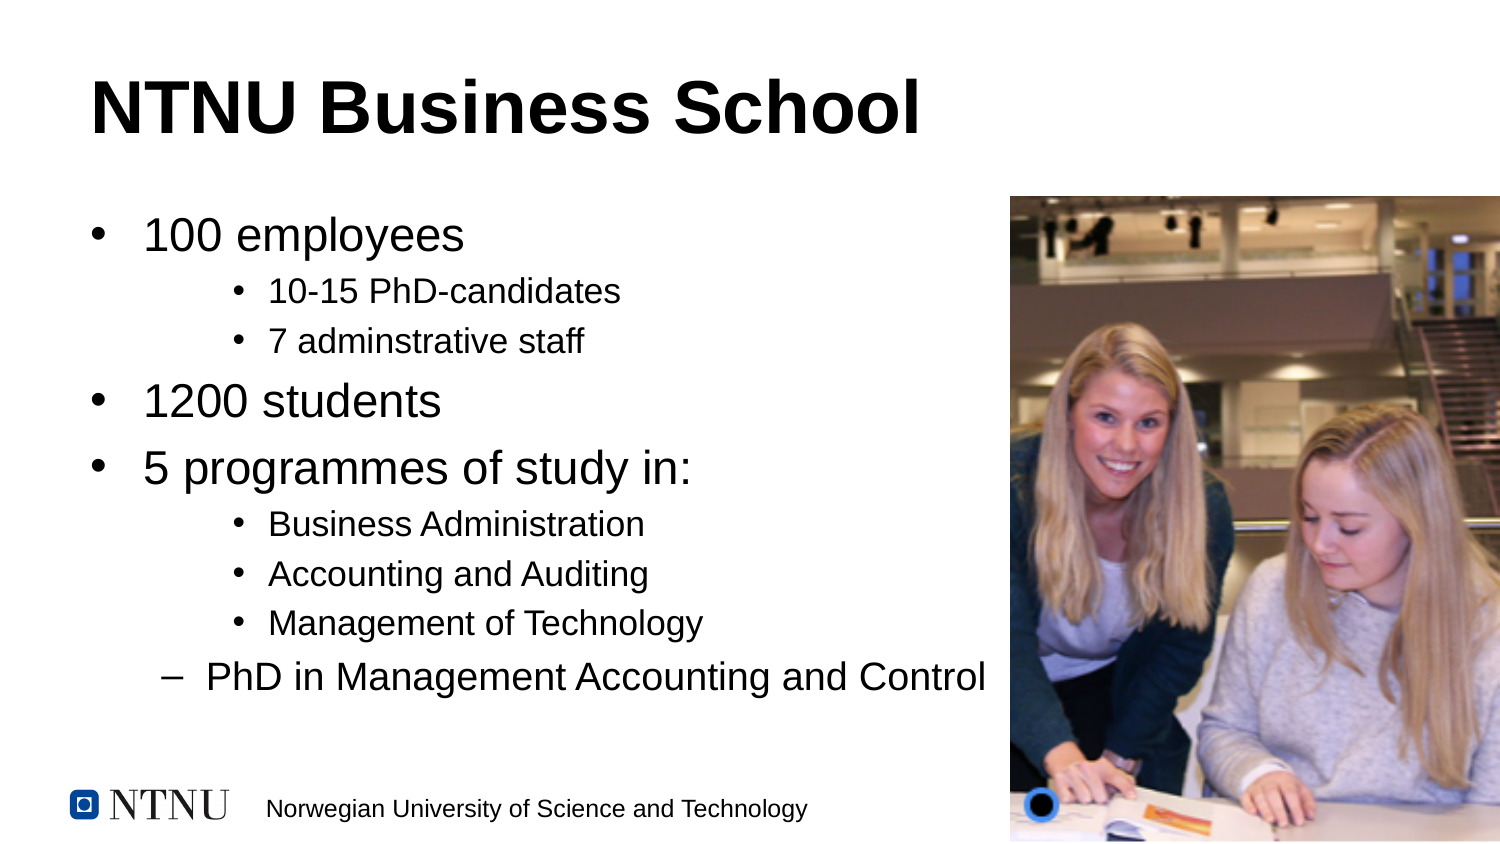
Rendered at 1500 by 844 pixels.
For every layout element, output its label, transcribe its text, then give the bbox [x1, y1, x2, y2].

list 100 employees 10-15 PhD-candidates 7 adminstrative staff 1200 students 5 programmes of study in: Business Administration Accounting and Auditing Management of Technology PhD in Management Accounting and Control [75, 196, 1009, 754]
picture [69, 789, 230, 820]
picture [1010, 196, 1500, 844]
title NTNU Business School [75, 33, 1425, 175]
